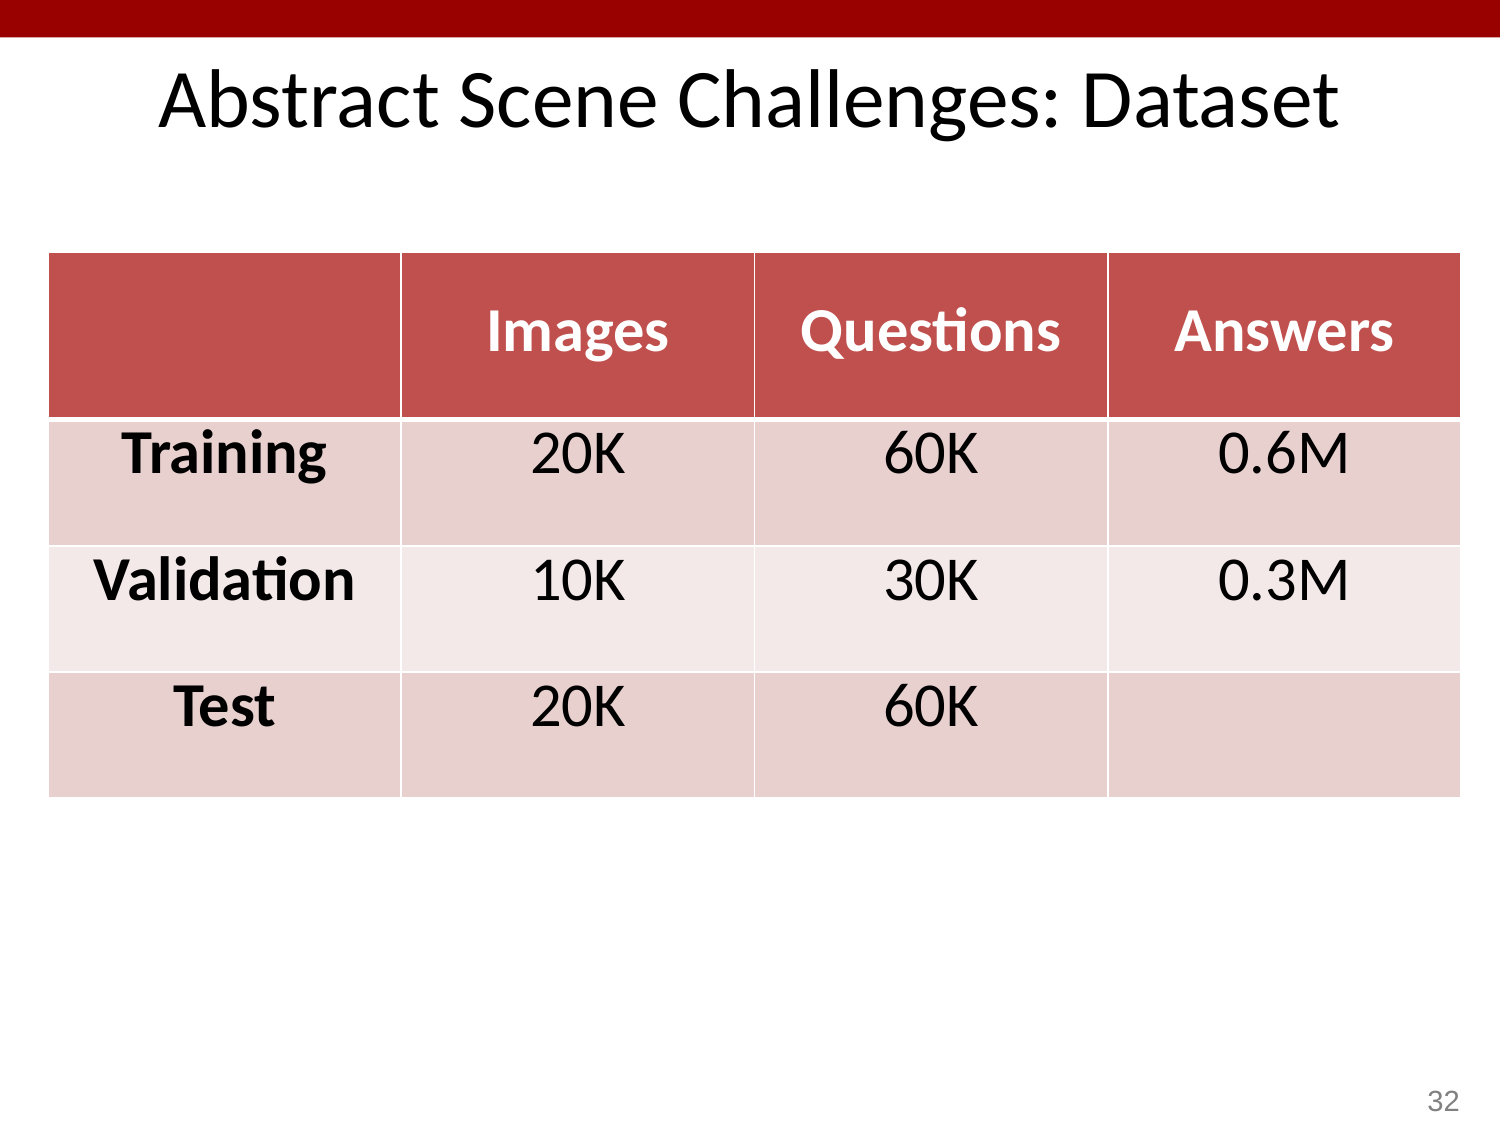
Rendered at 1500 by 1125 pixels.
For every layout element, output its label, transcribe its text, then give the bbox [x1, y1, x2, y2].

table_header Questions [755, 253, 1107, 417]
table_cell 20K [402, 422, 754, 545]
table_cell Validation [49, 547, 400, 671]
table_cell 60K [755, 673, 1107, 797]
table_cell 10K [402, 547, 754, 671]
table_cell 0.3M [1109, 547, 1460, 671]
table_cell 0.6M [1109, 422, 1460, 545]
table_header [49, 253, 400, 417]
slide_number 32 [1162, 1049, 1476, 1125]
table_cell 20K [402, 673, 754, 797]
title Abstract Scene Challenges: Dataset [112, 37, 1388, 151]
table_cell Training [49, 422, 400, 545]
table_header Images [402, 253, 754, 417]
table_cell [1109, 673, 1460, 797]
table_cell Test [49, 673, 400, 797]
table_header Answers [1109, 253, 1460, 417]
table_cell 30K [755, 547, 1107, 671]
table_cell 60K [755, 422, 1107, 545]
